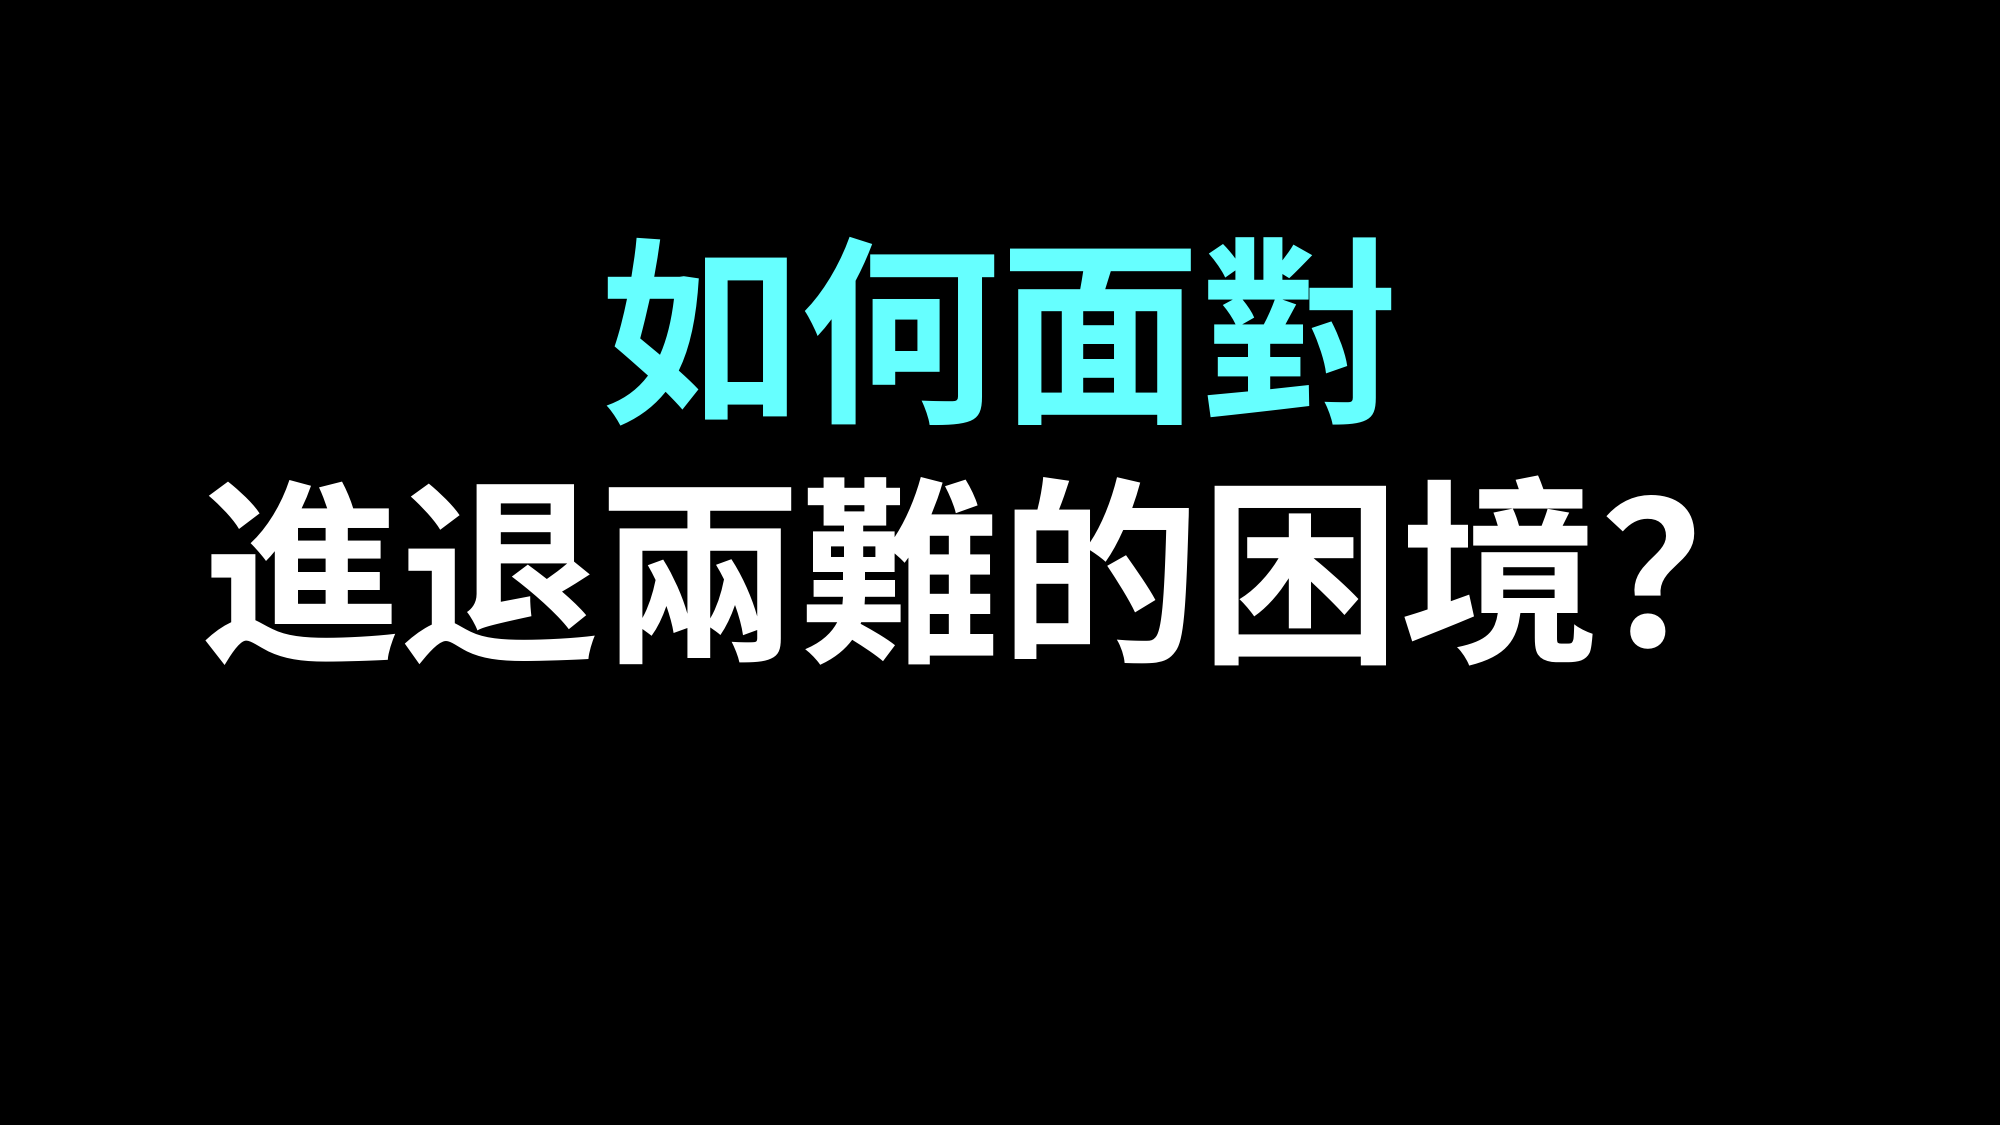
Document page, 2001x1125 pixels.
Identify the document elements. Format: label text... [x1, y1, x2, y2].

text_box 如何面對 進退兩難的困境？ [0, 199, 2000, 695]
